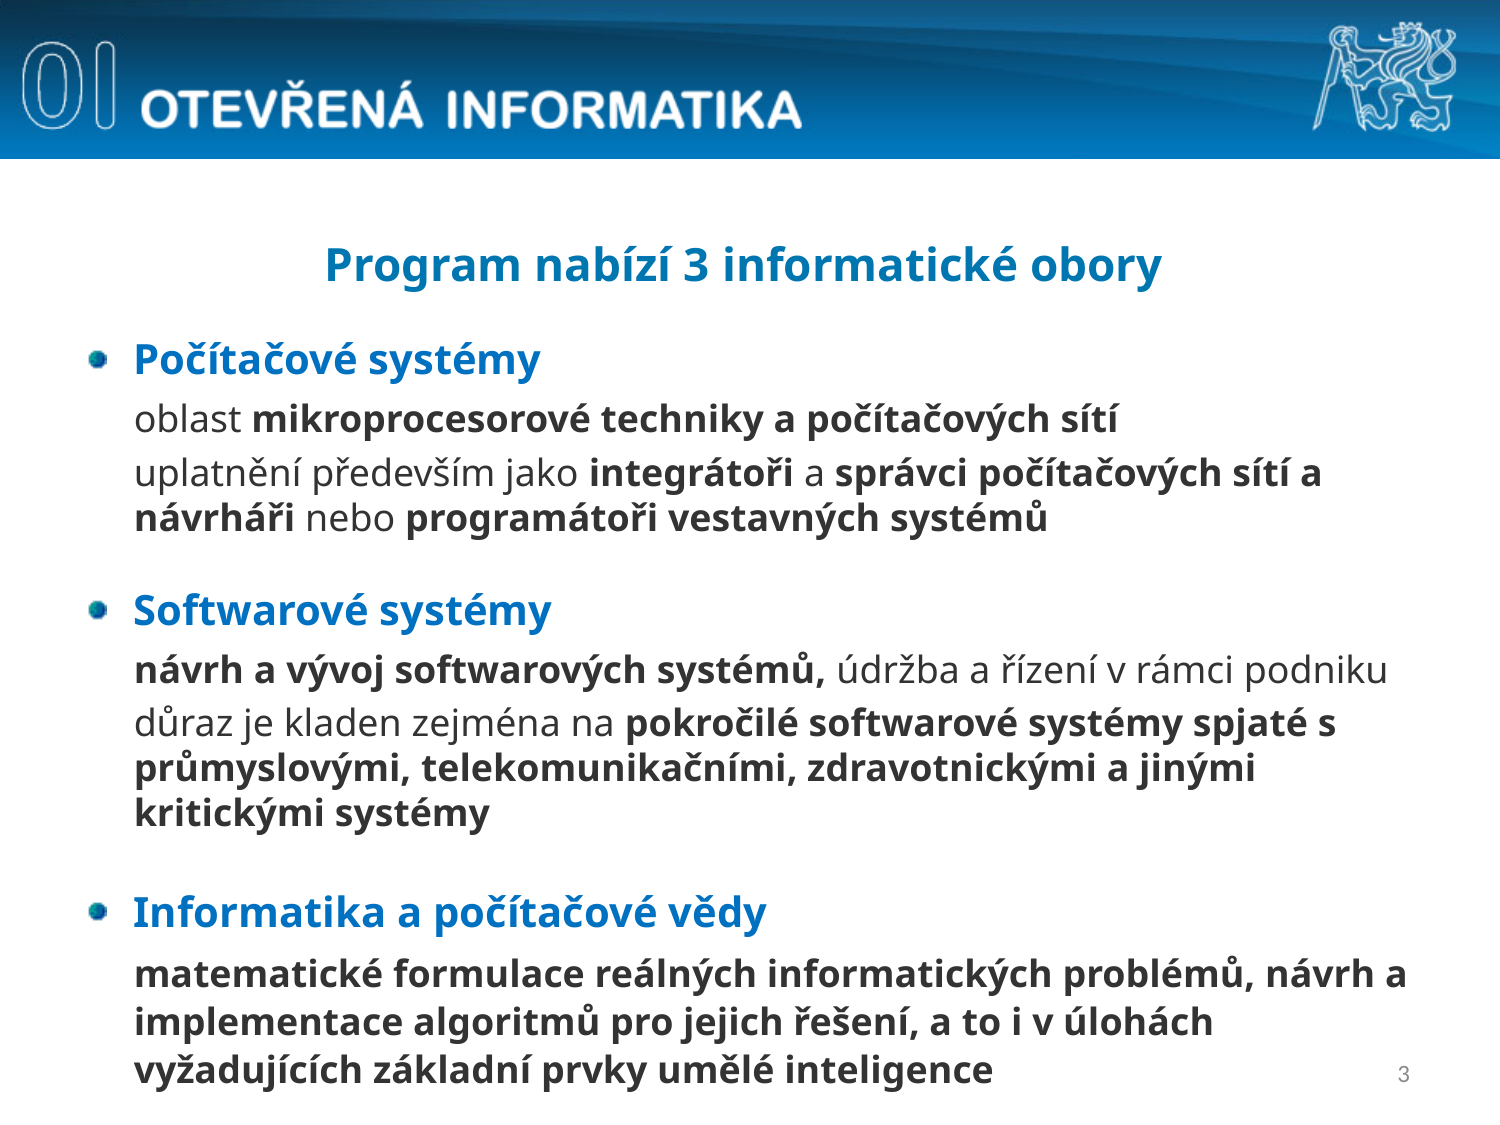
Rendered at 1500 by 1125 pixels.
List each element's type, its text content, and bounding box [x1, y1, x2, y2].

picture [0, 0, 1500, 159]
slide_number 3 [1074, 1042, 1425, 1103]
list Program nabízí 3 informatické obory Počítačové systémy oblast mikroprocesorové techniky a počítačových sítí uplatnění především jako integrátoři a správci počítačových sítí a návrháři nebo programátoři vestavných systémů Softwarové systémy návrh a vývoj softwarových systémů, údržba a řízení v rámci podniku důraz je kladen zejména na pokročilé softwarové systémy spjaté s průmyslovými, telekomunikačními, zdravotnickými a jinými kritickými systémy Informatika a počítačové vědy matematické formulace reálných informatických problémů, návrh a implementace algoritmů pro jejich řešení, a to i v úlohách vyžadujících základní prvky umělé inteligence [62, 174, 1426, 1088]
picture [77, 895, 107, 925]
picture [77, 343, 107, 373]
picture [77, 593, 107, 624]
picture [1469, 104, 1492, 109]
